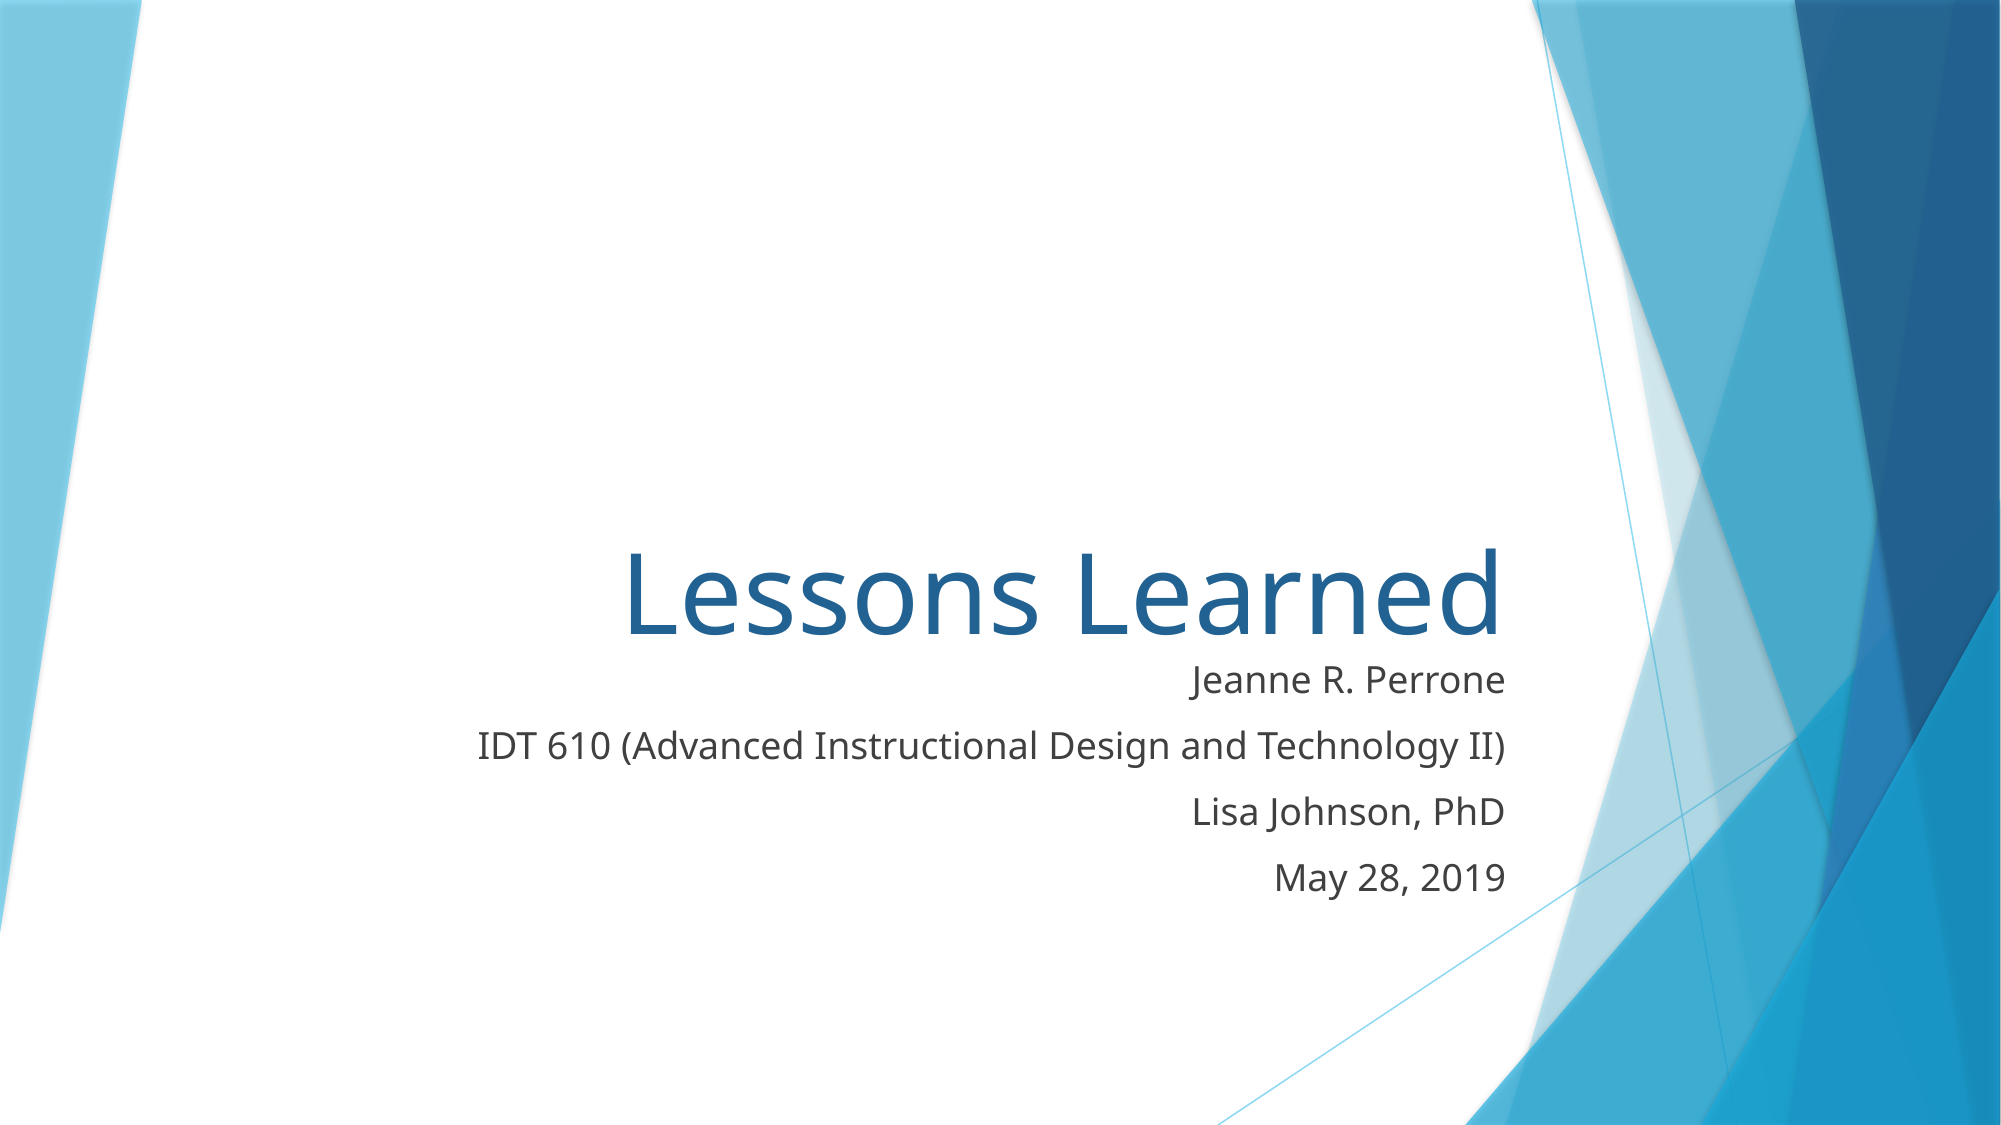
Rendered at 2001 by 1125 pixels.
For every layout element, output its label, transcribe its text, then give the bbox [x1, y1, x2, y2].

title Lessons Learned [247, 394, 1522, 648]
subtitle Jeanne R. Perrone IDT 610 (Advanced Instructional Design and Technology II) Lisa Johnson, PhD May 28, 2019 [128, 648, 1522, 919]
